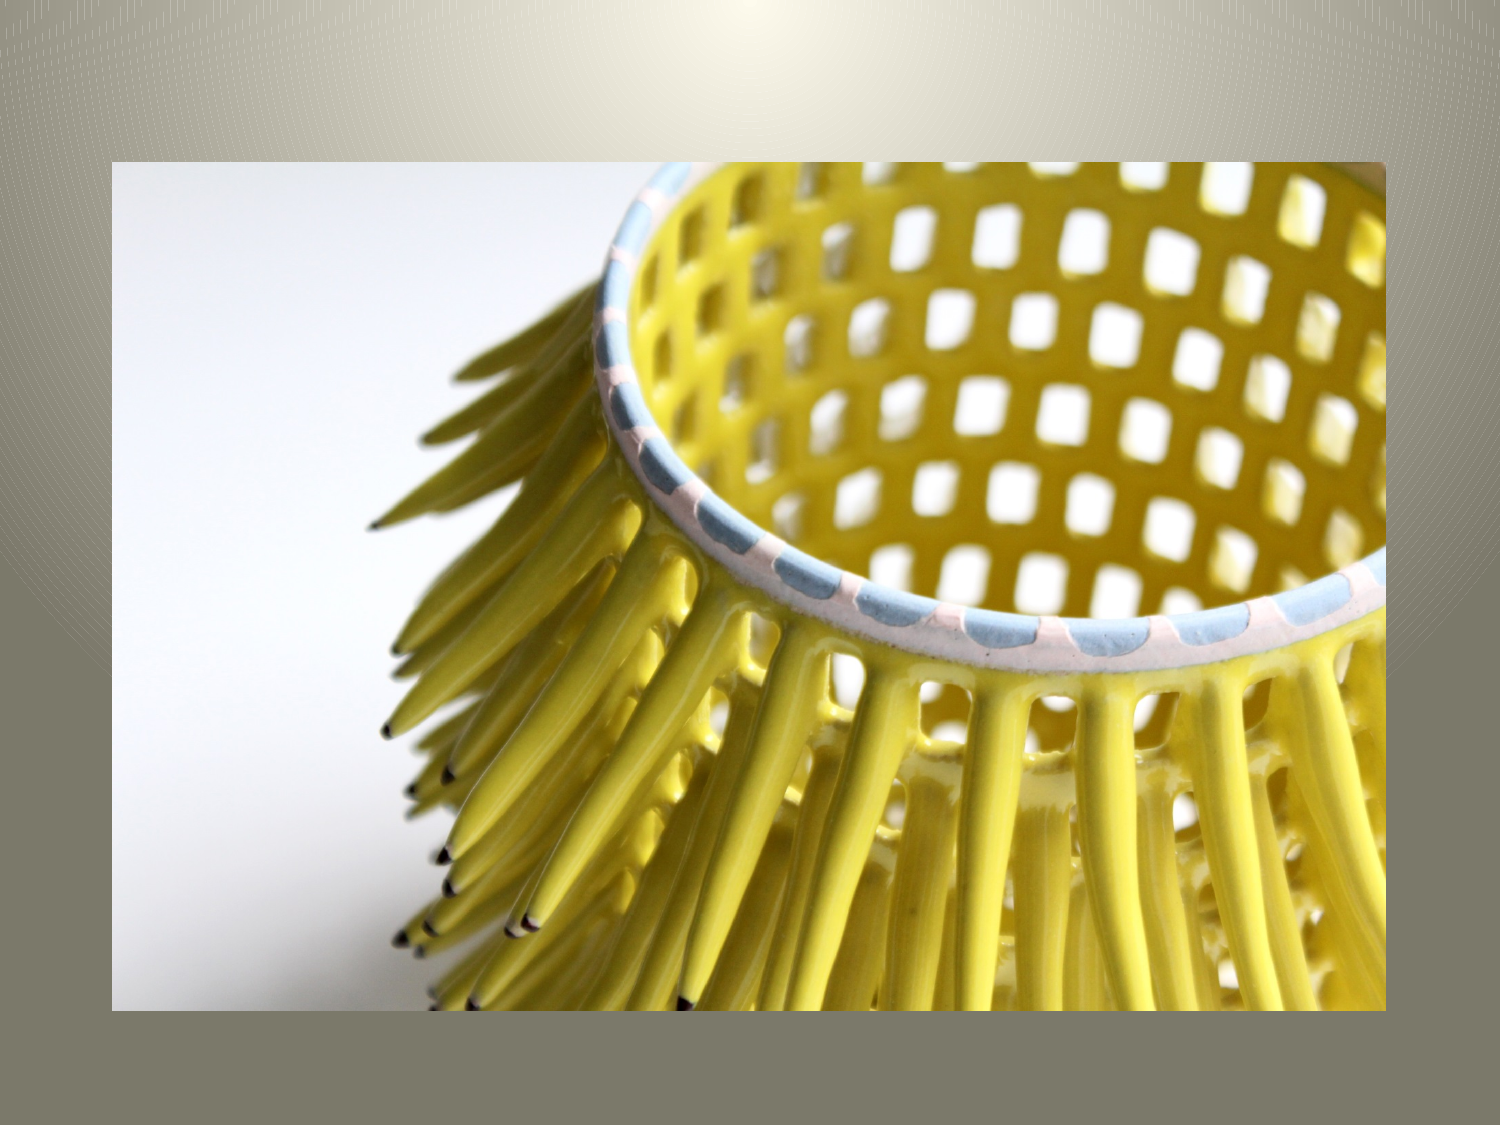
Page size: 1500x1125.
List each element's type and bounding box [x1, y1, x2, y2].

picture [112, 162, 1387, 1012]
